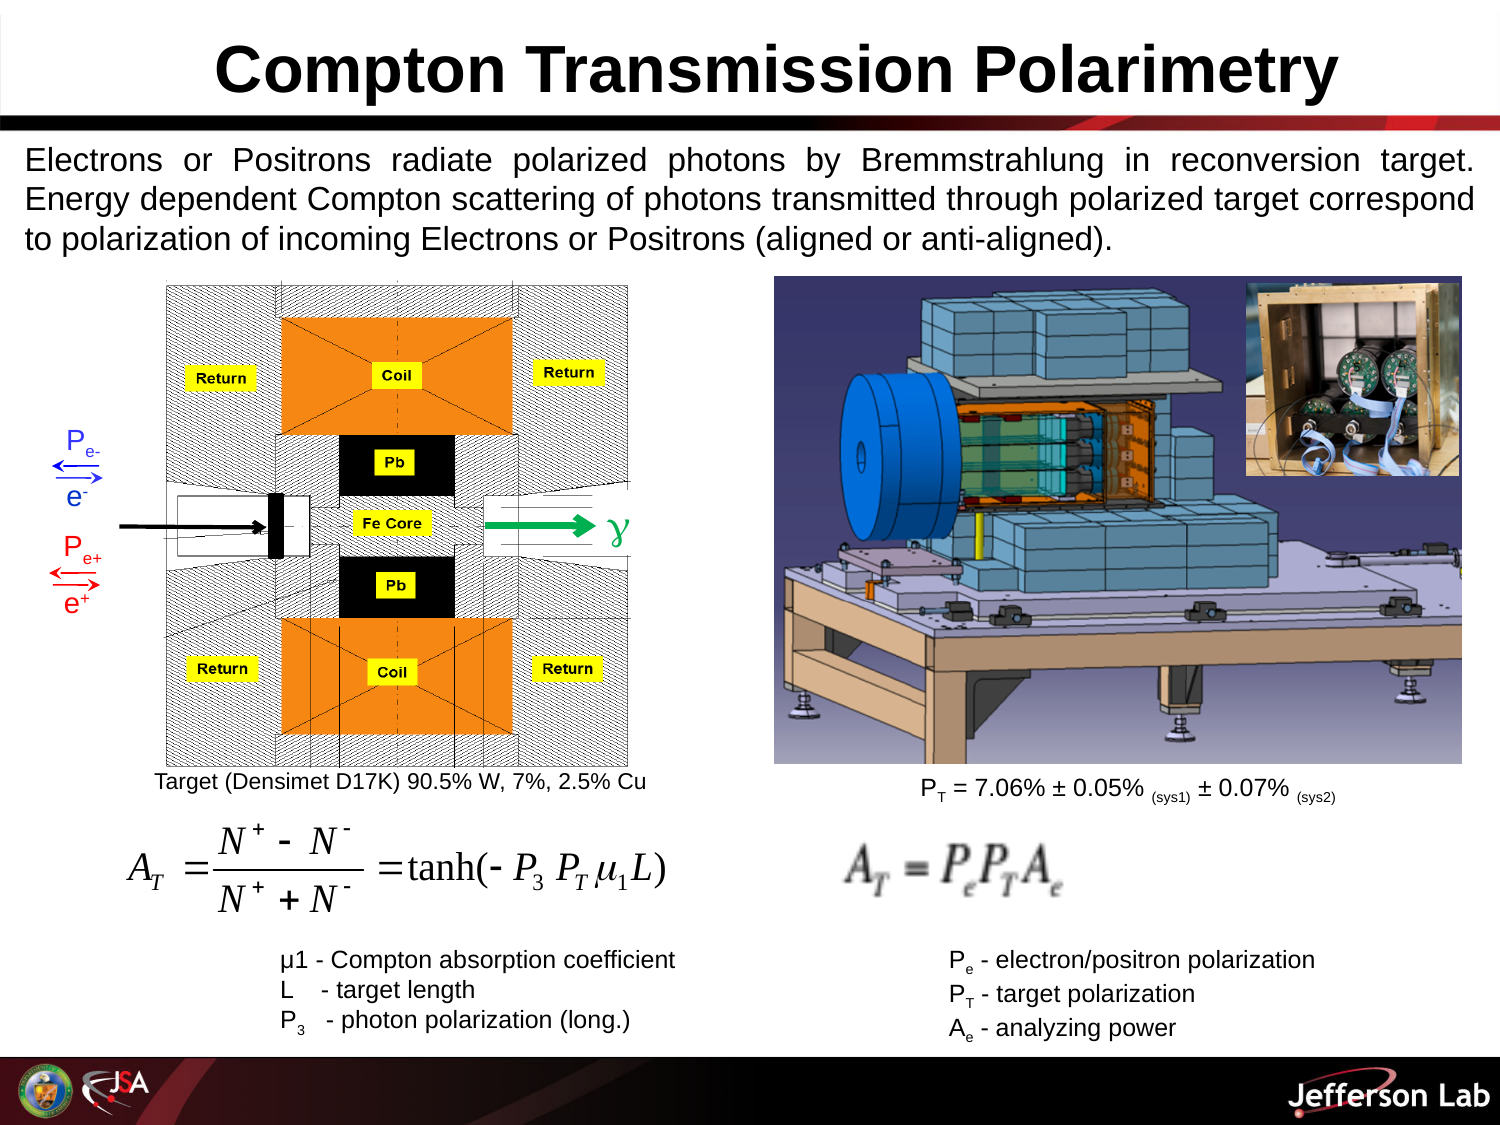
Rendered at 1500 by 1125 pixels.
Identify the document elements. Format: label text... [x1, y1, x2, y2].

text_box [46, 520, 120, 628]
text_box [837, 831, 1341, 1042]
text_box Compton Transmission Polarimetry [200, 18, 1356, 114]
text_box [119, 809, 754, 1043]
picture [0, 0, 1500, 1125]
text_box Electrons or Positrons radiate polarized photons by Bremmstrahlung in reconversion target. Energy dependent Compton scattering of photons transmitted through polarized target correspond to polarization of incoming Electrons or Positrons (aligned or anti-aligned). [9, 130, 1493, 265]
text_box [49, 413, 118, 519]
text_box Target (Densimet D17K) 90.5% W, 7%, 2.5% Cu [139, 758, 674, 802]
text_box PT = 7.06% ± 0.05% (sys1) ± 0.07% (sys2) [905, 772, 1394, 813]
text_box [119, 280, 644, 768]
